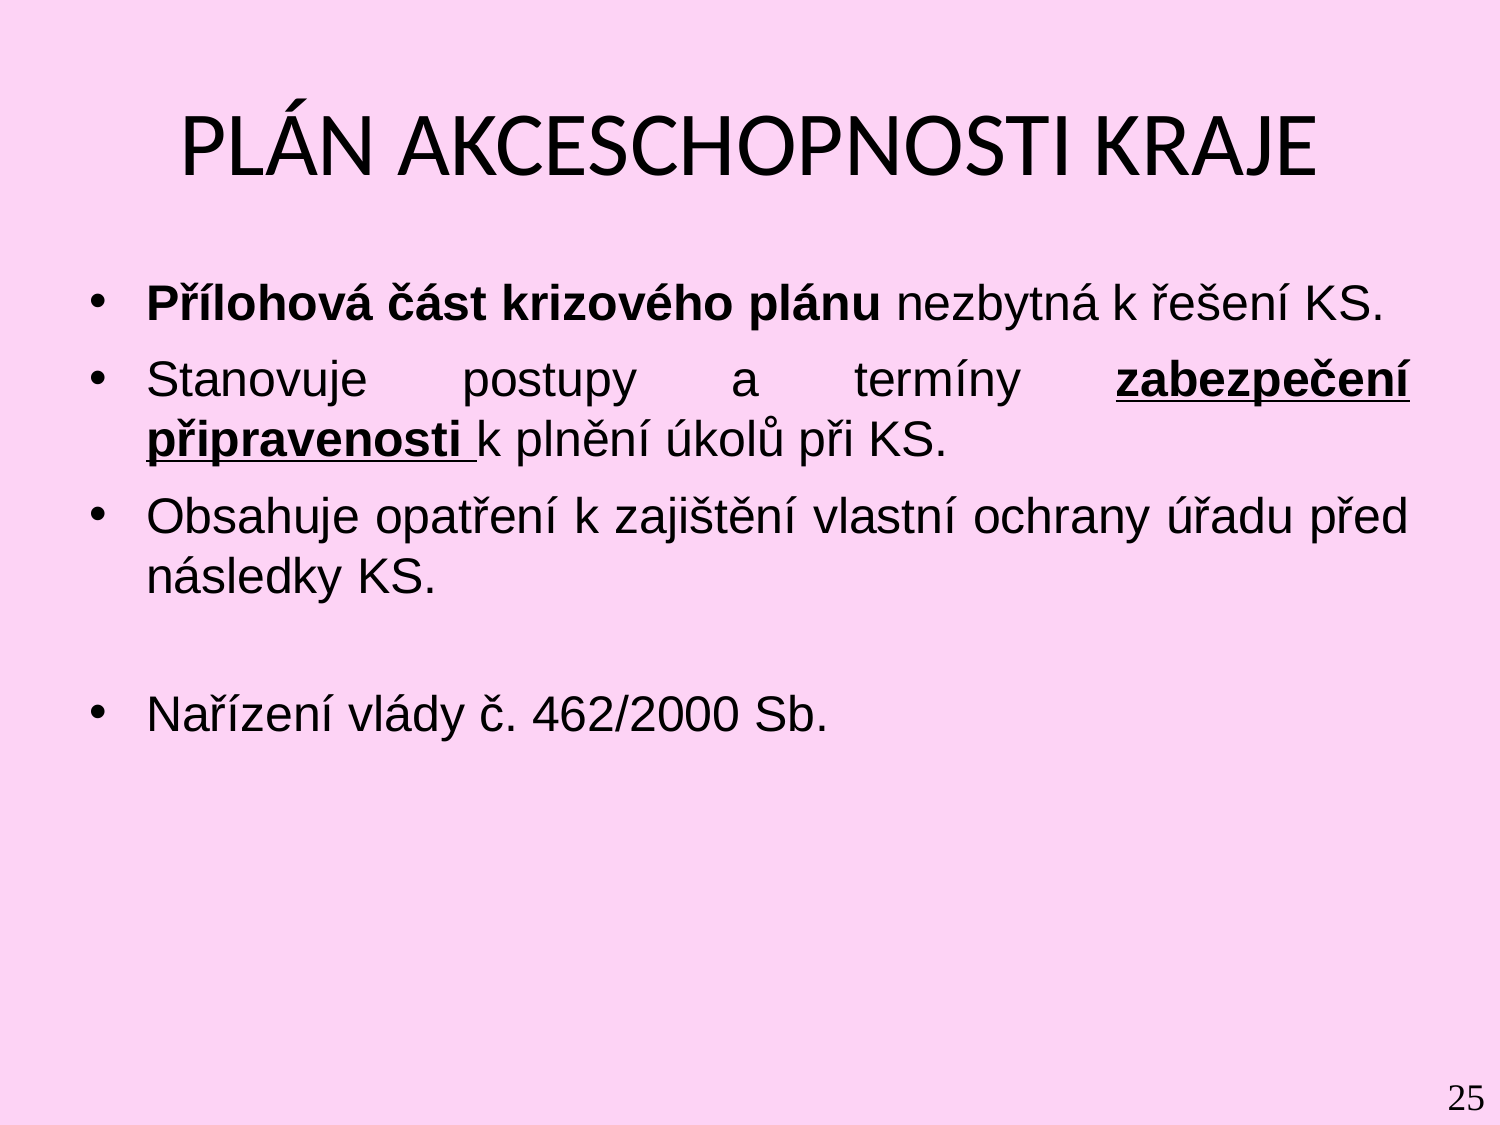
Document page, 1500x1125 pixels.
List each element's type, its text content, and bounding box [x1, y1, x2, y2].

title PLÁN AKCESCHOPNOSTI KRAJE [75, 45, 1425, 233]
list Přílohová část krizového plánu nezbytná k řešení KS. Stanovuje postupy a termíny zabezpečení připravenosti k plnění úkolů při KS. Obsahuje opatření k zajištění vlastní ochrany úřadu před následky KS. Nařízení vlády č. 462/2000 Sb. [75, 262, 1425, 1005]
slide_number 25 [1150, 1065, 1500, 1125]
